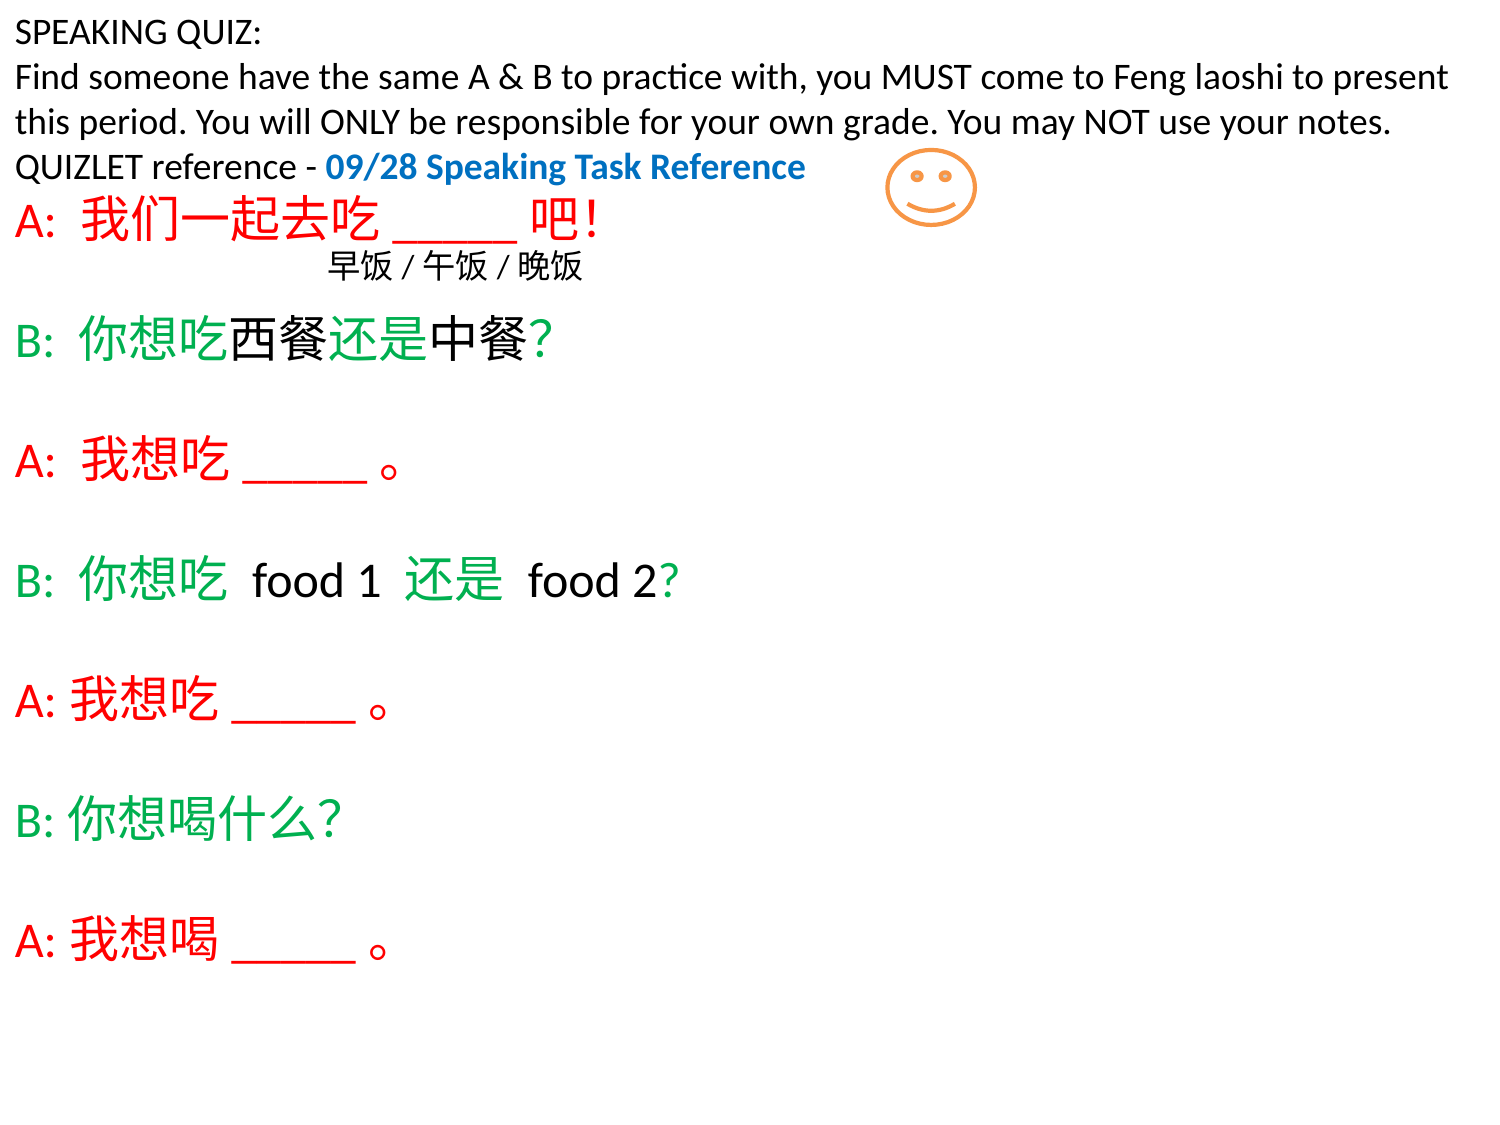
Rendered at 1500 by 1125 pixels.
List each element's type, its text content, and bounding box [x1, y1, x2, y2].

text_box [885, 147, 978, 228]
text_box SPEAKING QUIZ: Find someone have the same A & B to practice with, you MUST come to Feng laoshi to present this period. You will ONLY be responsible for your own grade. You may NOT use your notes. QUIZLET reference - 09/28 Speaking Task Reference A: 我们一起去吃_____吧！ B: 你想吃西餐还是中餐？ A: 我想吃_____。 B: 你想吃 food 1 还是 food 2? A:我想吃_____。 B:你想喝什么？ A:我想喝_____。 [0, 0, 1500, 975]
text_box 早饭/午饭/晚饭 [312, 237, 613, 293]
